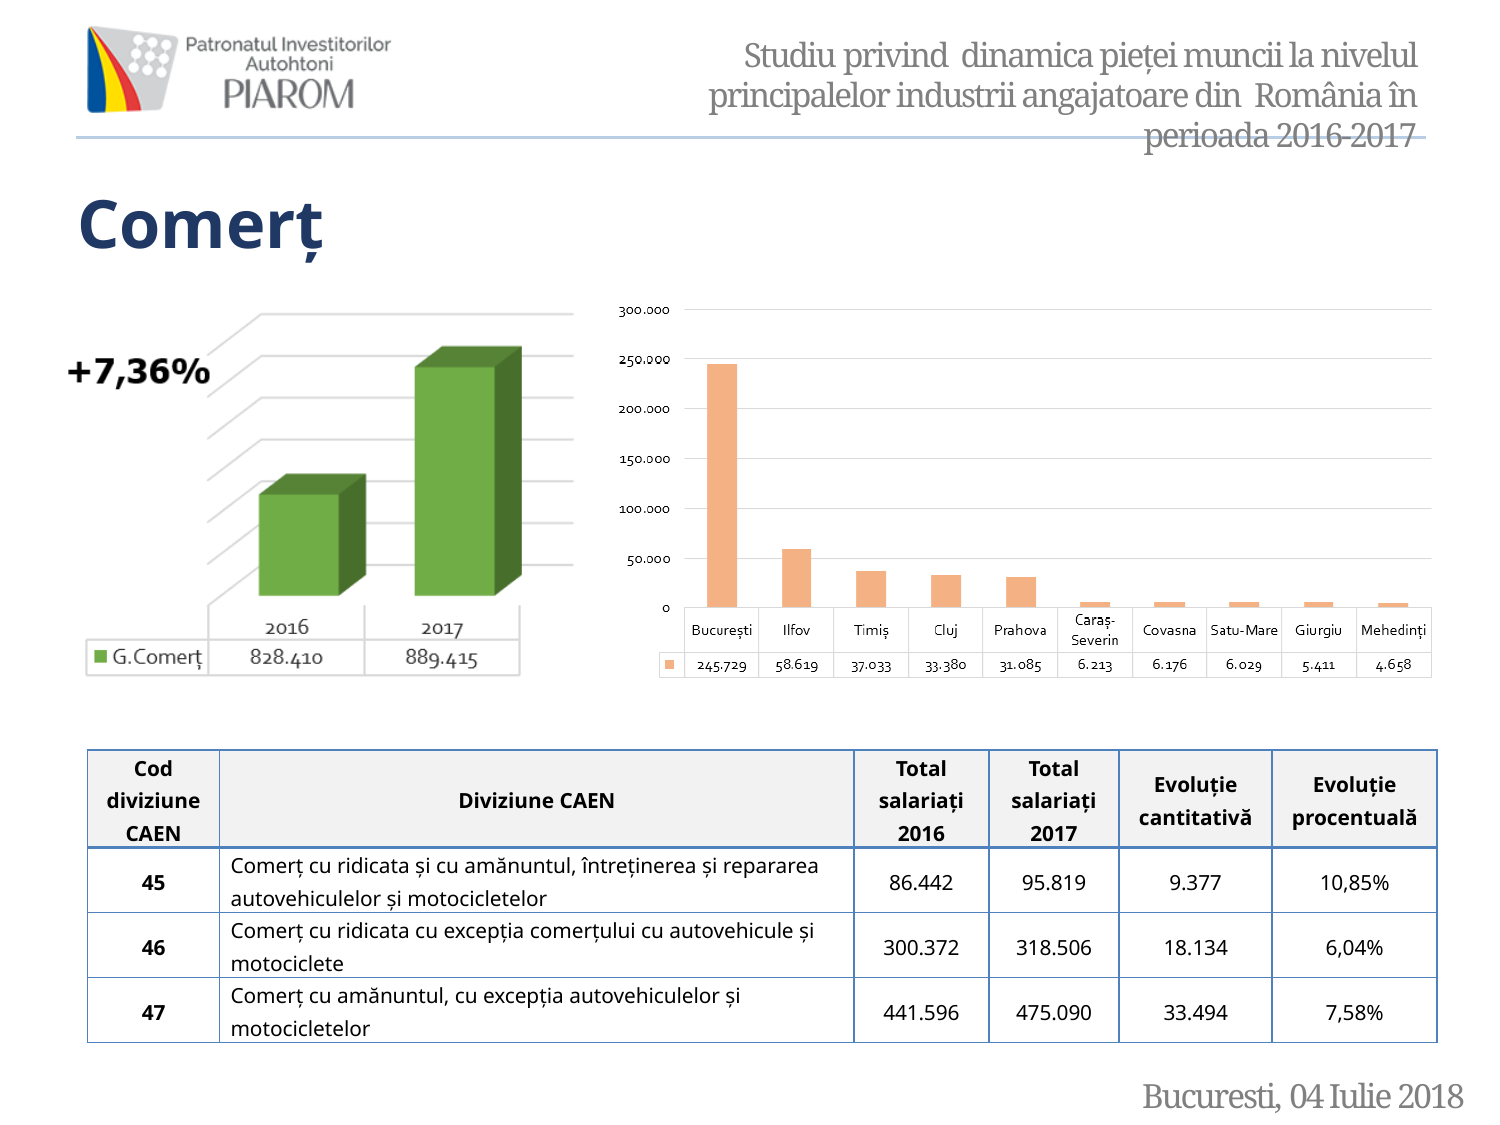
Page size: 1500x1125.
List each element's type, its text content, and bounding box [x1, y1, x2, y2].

table_cell Comerț cu ridicata cu excepția comerțului cu autovehicule și motociclete [220, 913, 853, 977]
table_header Cod diviziune CAEN [88, 751, 219, 846]
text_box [49, 294, 588, 688]
table_cell 475.090 [990, 978, 1118, 1042]
table_cell Comerț cu amănuntul, cu excepția autovehiculelor și motocicletelor [220, 978, 853, 1042]
table_cell 95.819 [990, 849, 1118, 912]
table_cell 318.506 [990, 913, 1118, 977]
picture [612, 300, 1438, 683]
table_header Evoluție procentuală [1273, 751, 1436, 846]
table_cell 18.134 [1120, 913, 1271, 977]
table_cell 33.494 [1120, 978, 1271, 1042]
table_cell 300.372 [855, 913, 988, 977]
table_cell 9.377 [1120, 849, 1271, 912]
table_cell 6,04% [1273, 913, 1436, 977]
text_box Comerț [62, 162, 888, 270]
table_header Diviziune CAEN [220, 751, 853, 846]
table_cell Comerț cu ridicata și cu amănuntul, întreținerea și repararea autovehiculelor și motocicletelor [220, 849, 853, 912]
table_cell 441.596 [855, 978, 988, 1042]
table_header Evoluție cantitativă [1120, 751, 1271, 846]
table_header Total salariați 2017 [990, 751, 1118, 846]
table_cell 46 [88, 913, 219, 977]
table_cell 10,85% [1273, 849, 1436, 912]
table_cell 47 [88, 978, 219, 1042]
picture [76, 20, 400, 118]
table_cell 7,58% [1273, 978, 1436, 1042]
table_cell 86.442 [855, 849, 988, 912]
table_cell 45 [88, 849, 219, 912]
table_header Total salariați 2016 [855, 751, 988, 846]
